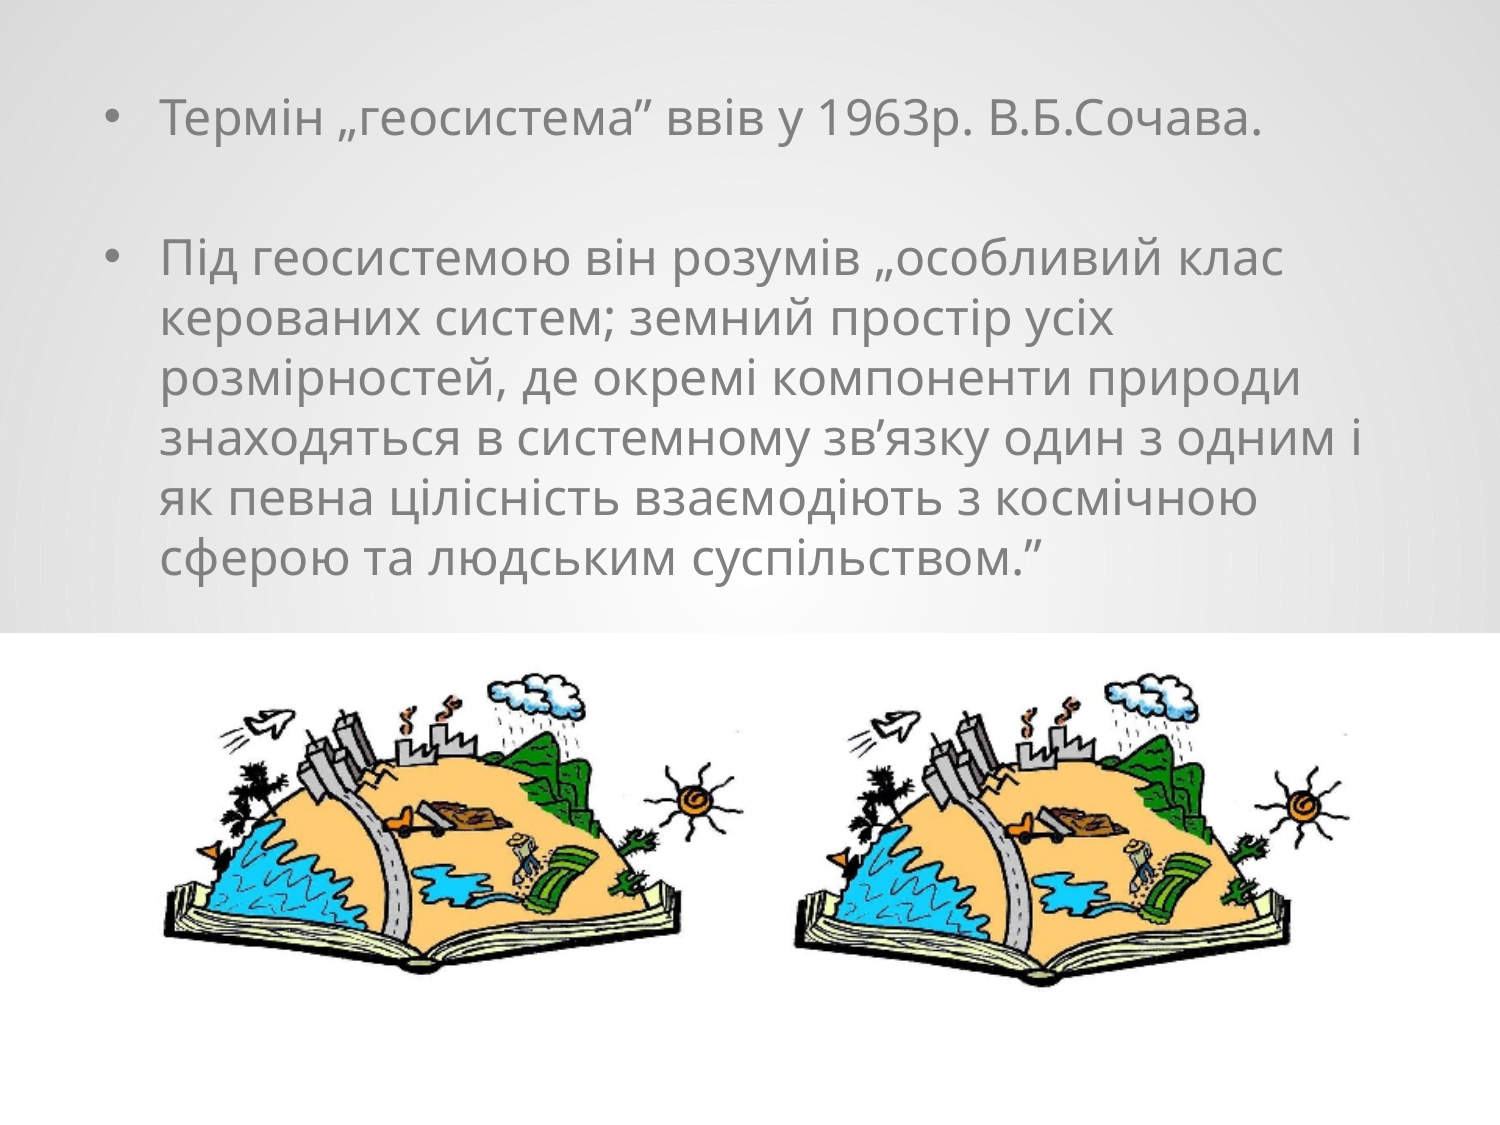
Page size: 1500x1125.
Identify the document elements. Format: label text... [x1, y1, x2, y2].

picture [0, 633, 1500, 1125]
list Термін „геосистема” ввів у 1963р. В.Б.Сочава. Під геосистемою він розумів „особливий клас керованих систем; земний простір усіх розмірностей, де окремі компоненти природи знаходяться в системному зв’язку один з одним і як певна цілісність взаємодіють з космічною сферою та людським суспільством.” [88, 78, 1439, 631]
